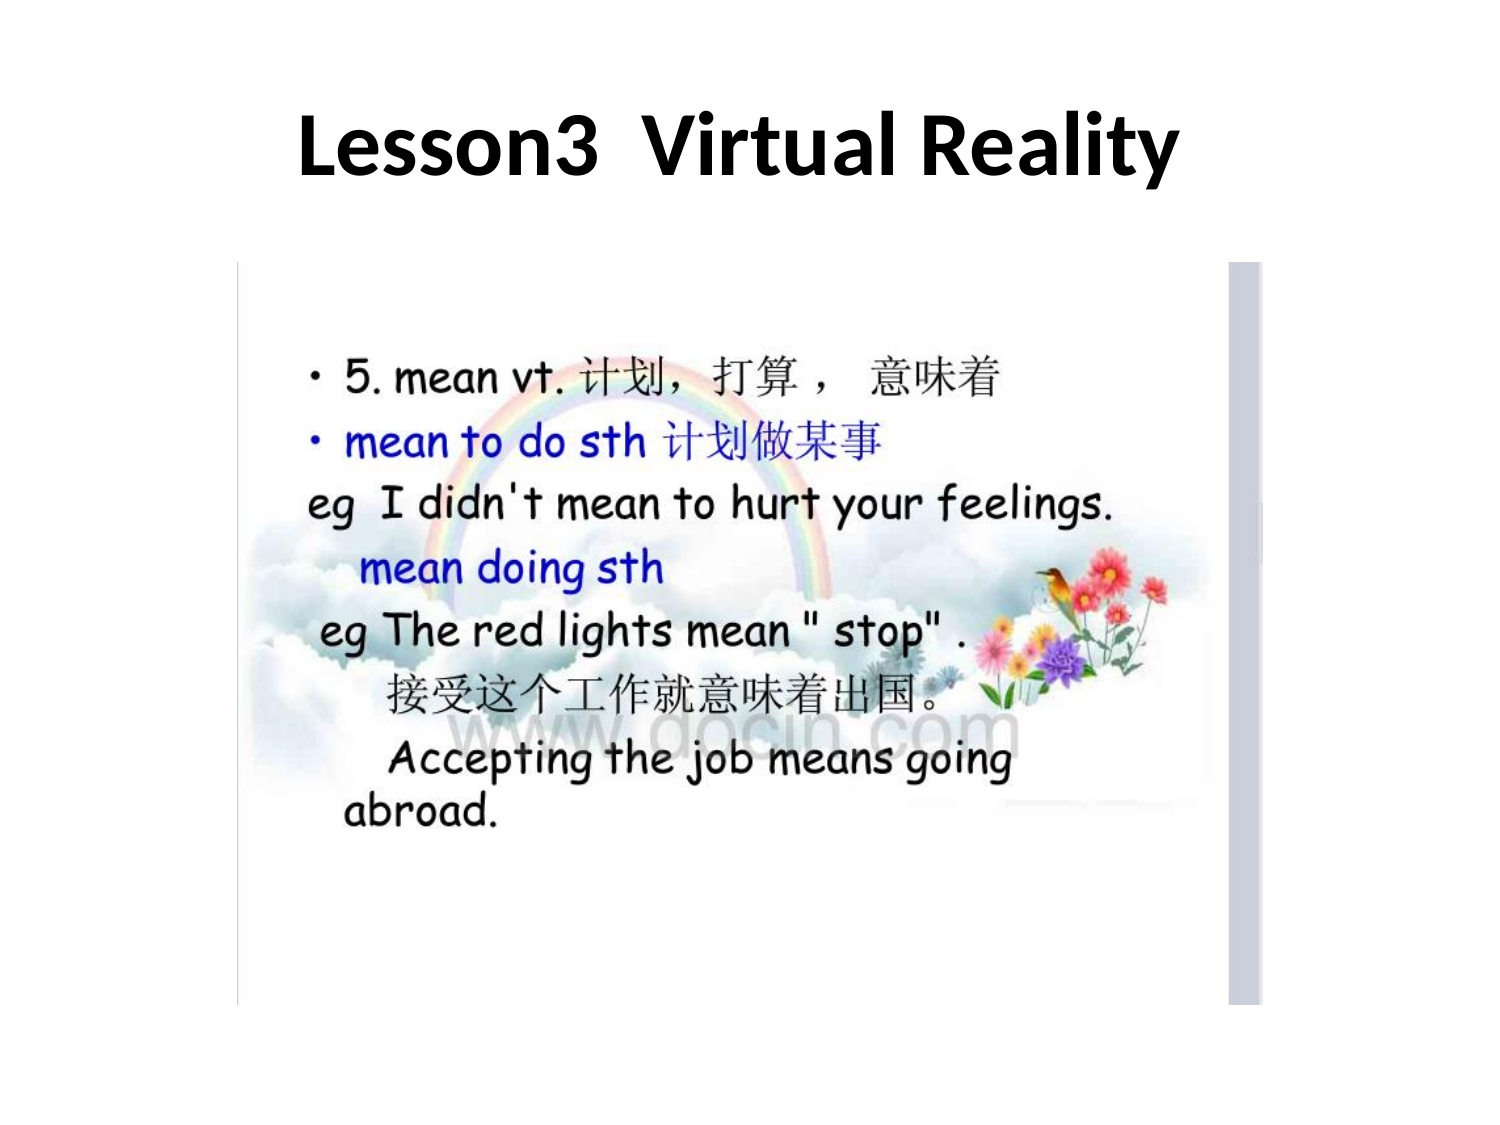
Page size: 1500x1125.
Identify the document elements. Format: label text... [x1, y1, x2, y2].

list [236, 262, 1264, 1006]
title Lesson3 Virtual Reality [75, 45, 1425, 233]
